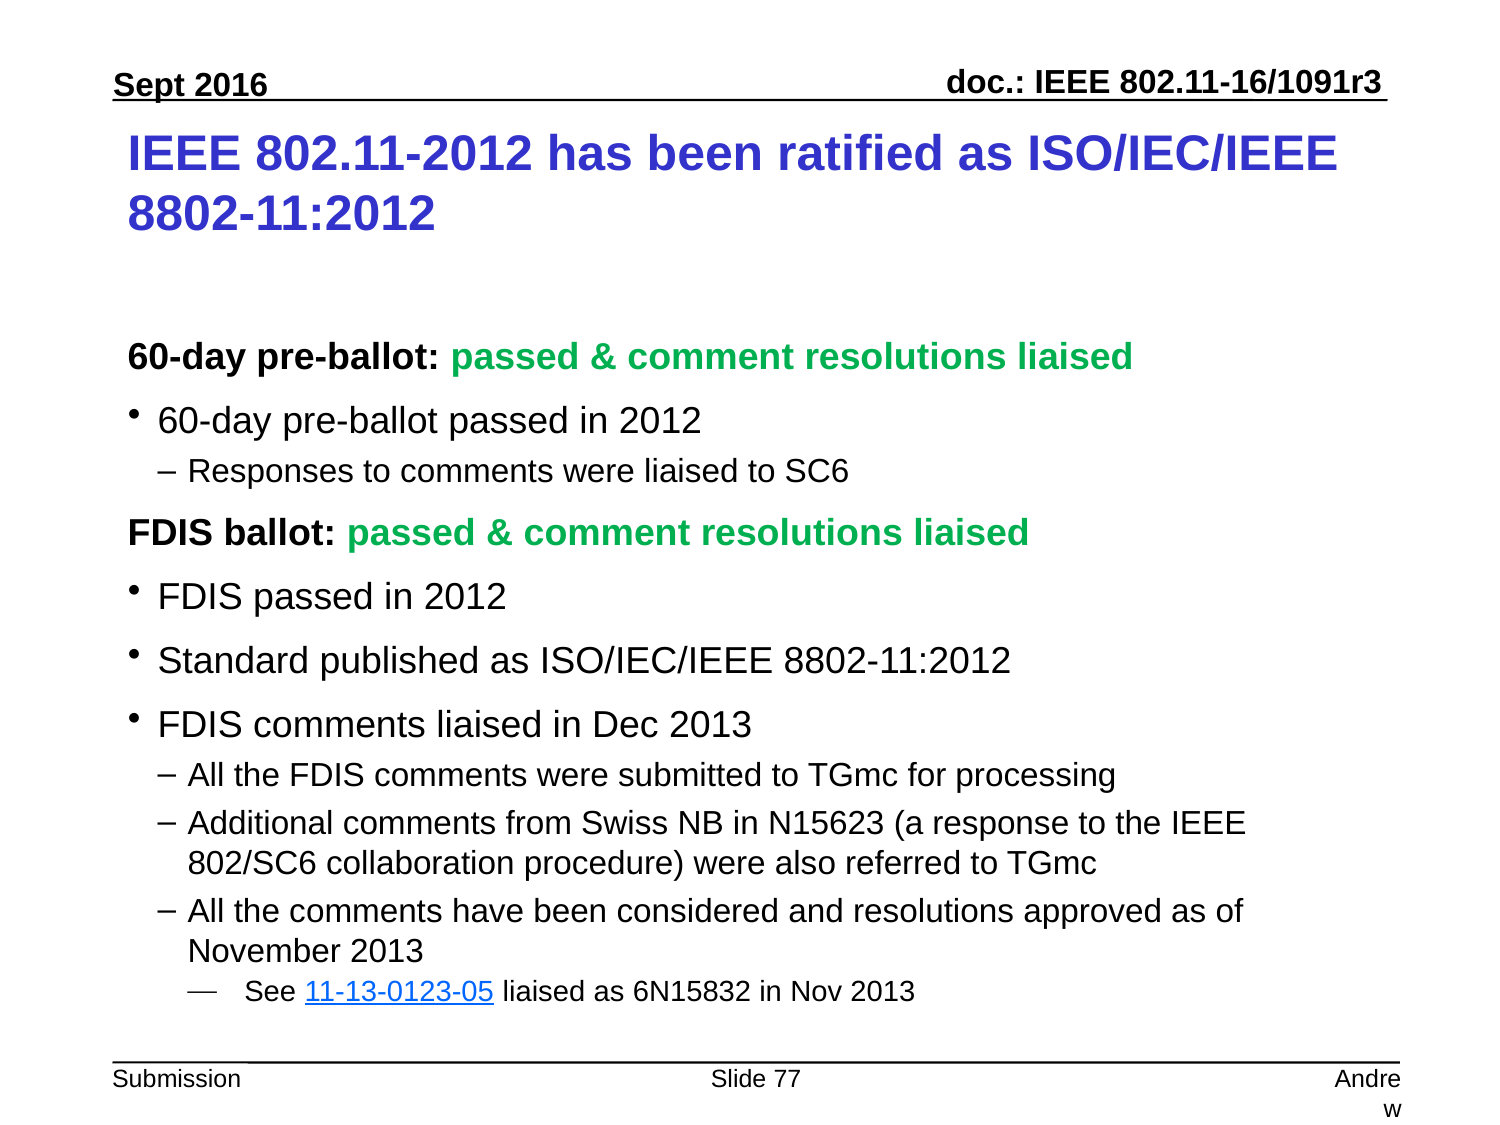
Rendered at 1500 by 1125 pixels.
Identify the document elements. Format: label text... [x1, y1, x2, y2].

footer Andrew Myles, Cisco [1320, 1061, 1402, 1093]
list 60-day pre-ballot: passed & comment resolutions liaised 60-day pre-ballot passed in 2012 Responses to comments were liaised to SC6 FDIS ballot: passed & comment resolutions liaised FDIS passed in 2012 Standard published as ISO/IEC/IEEE 8802-11:2012 FDIS comments liaised in Dec 2013 All the FDIS comments were submitted to TGmc for processing Additional comments from Swiss NB in N15623 (a response to the IEEE 802/SC6 collaboration procedure) were also referred to TGmc All the comments have been considered and resolutions approved as of November 2013 See 11-13-0123-05 liaised as 6N15832 in Nov 2013 [112, 324, 1388, 1000]
title IEEE 802.11-2012 has been ratified as ISO/IEC/IEEE 8802-11:2012 [112, 112, 1388, 288]
slide_number Slide 77 [709, 1061, 803, 1093]
